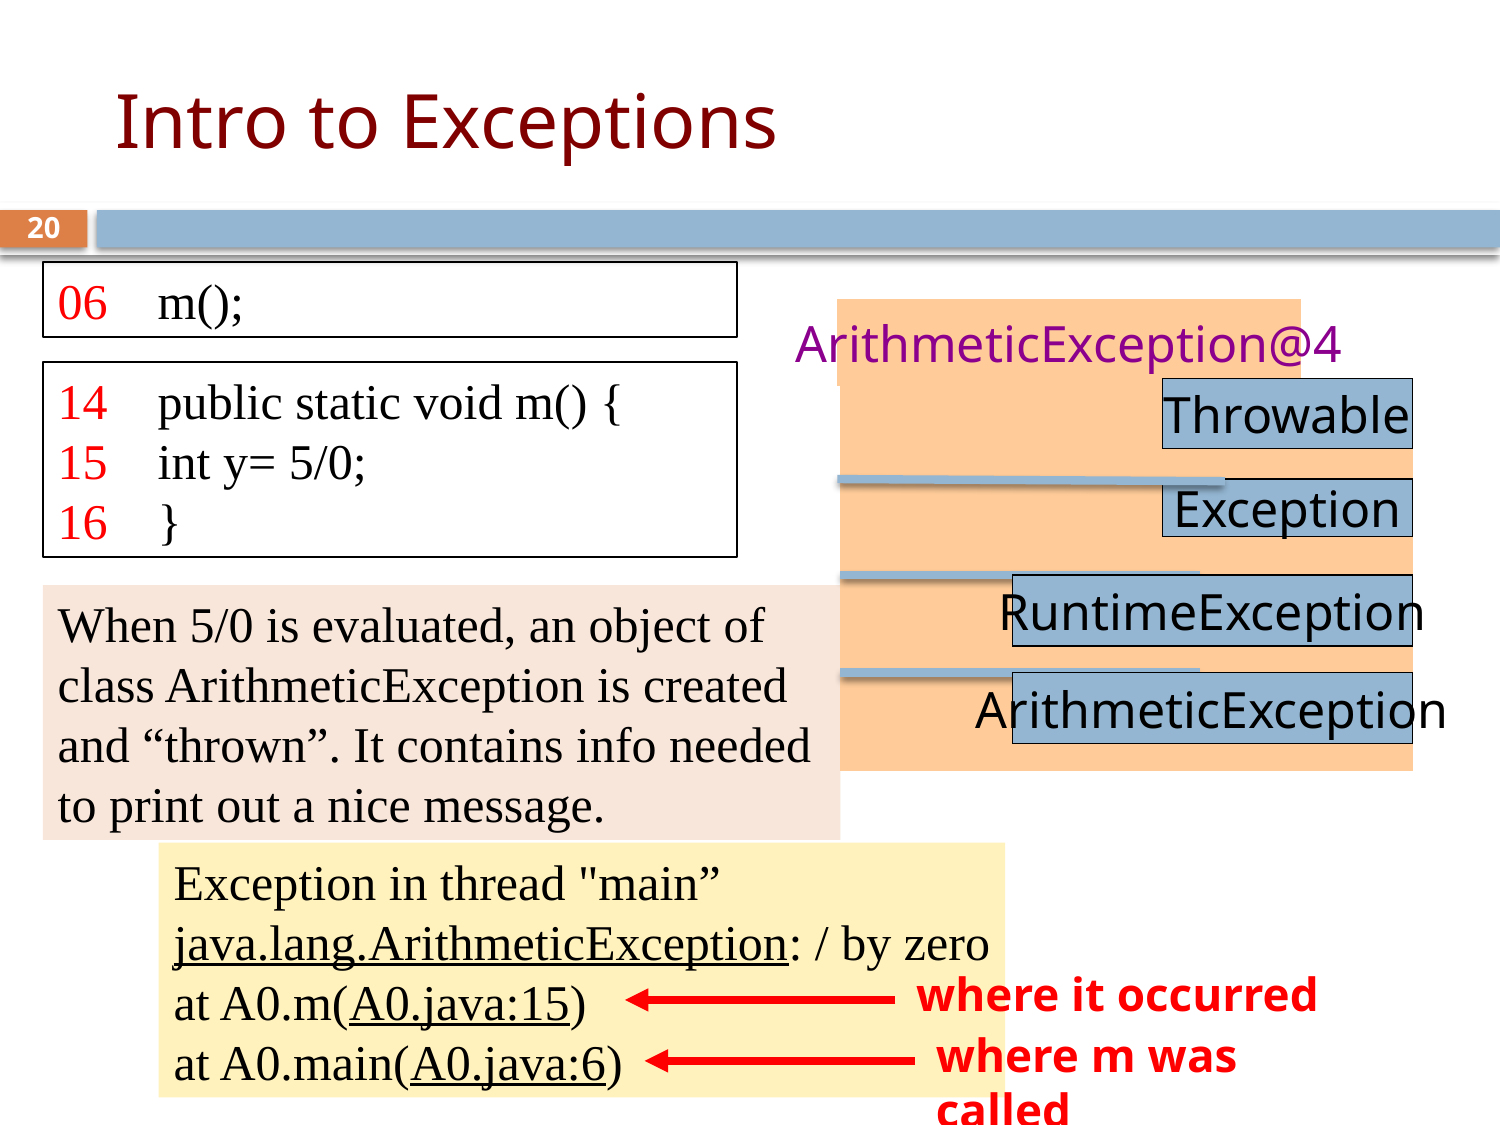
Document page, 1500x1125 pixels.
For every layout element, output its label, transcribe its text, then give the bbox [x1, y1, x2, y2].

title Intro to Exceptions [100, 37, 1438, 200]
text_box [824, 299, 1463, 771]
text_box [644, 1018, 1372, 1090]
text_box Exception in thread "main” java.lang.ArithmeticException: / by zero at A0.m(A0.java:15) at A0.main(A0.java:6) [158, 842, 1006, 1098]
text_box When 5/0 is evaluated, an object of class ArithmeticException is created and “thrown”. It contains info needed to print out a nice message. [42, 585, 841, 840]
slide_number 20 [0, 208, 88, 249]
text_box 14 public static void m() { 15 int y= 5/0; 16 } [42, 362, 738, 558]
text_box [624, 957, 1352, 1029]
text_box 06 m(); [42, 262, 738, 338]
